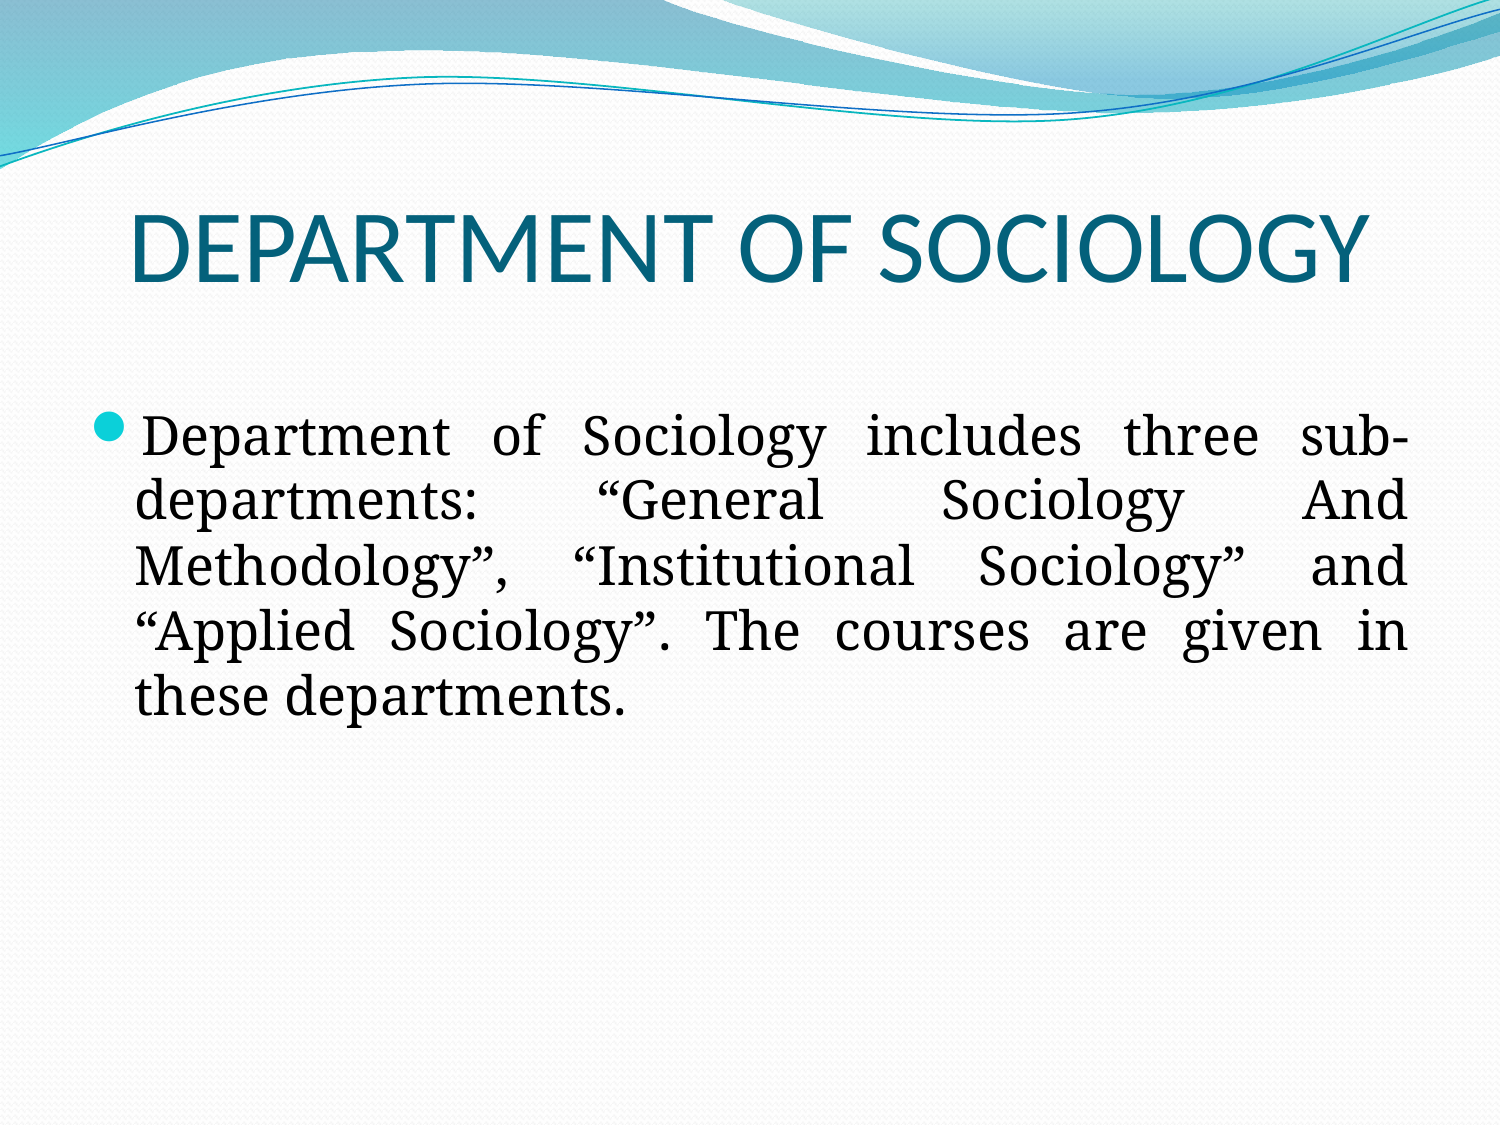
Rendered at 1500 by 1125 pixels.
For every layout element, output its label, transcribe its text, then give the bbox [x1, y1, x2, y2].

title DEPARTMENT OF SOCIOLOGY [75, 115, 1425, 303]
list Department of Sociology includes three sub-departments: “General Sociology And Methodology”, “Institutional Sociology” and “Applied Sociology”. The courses are given in these departments. [75, 317, 1425, 882]
